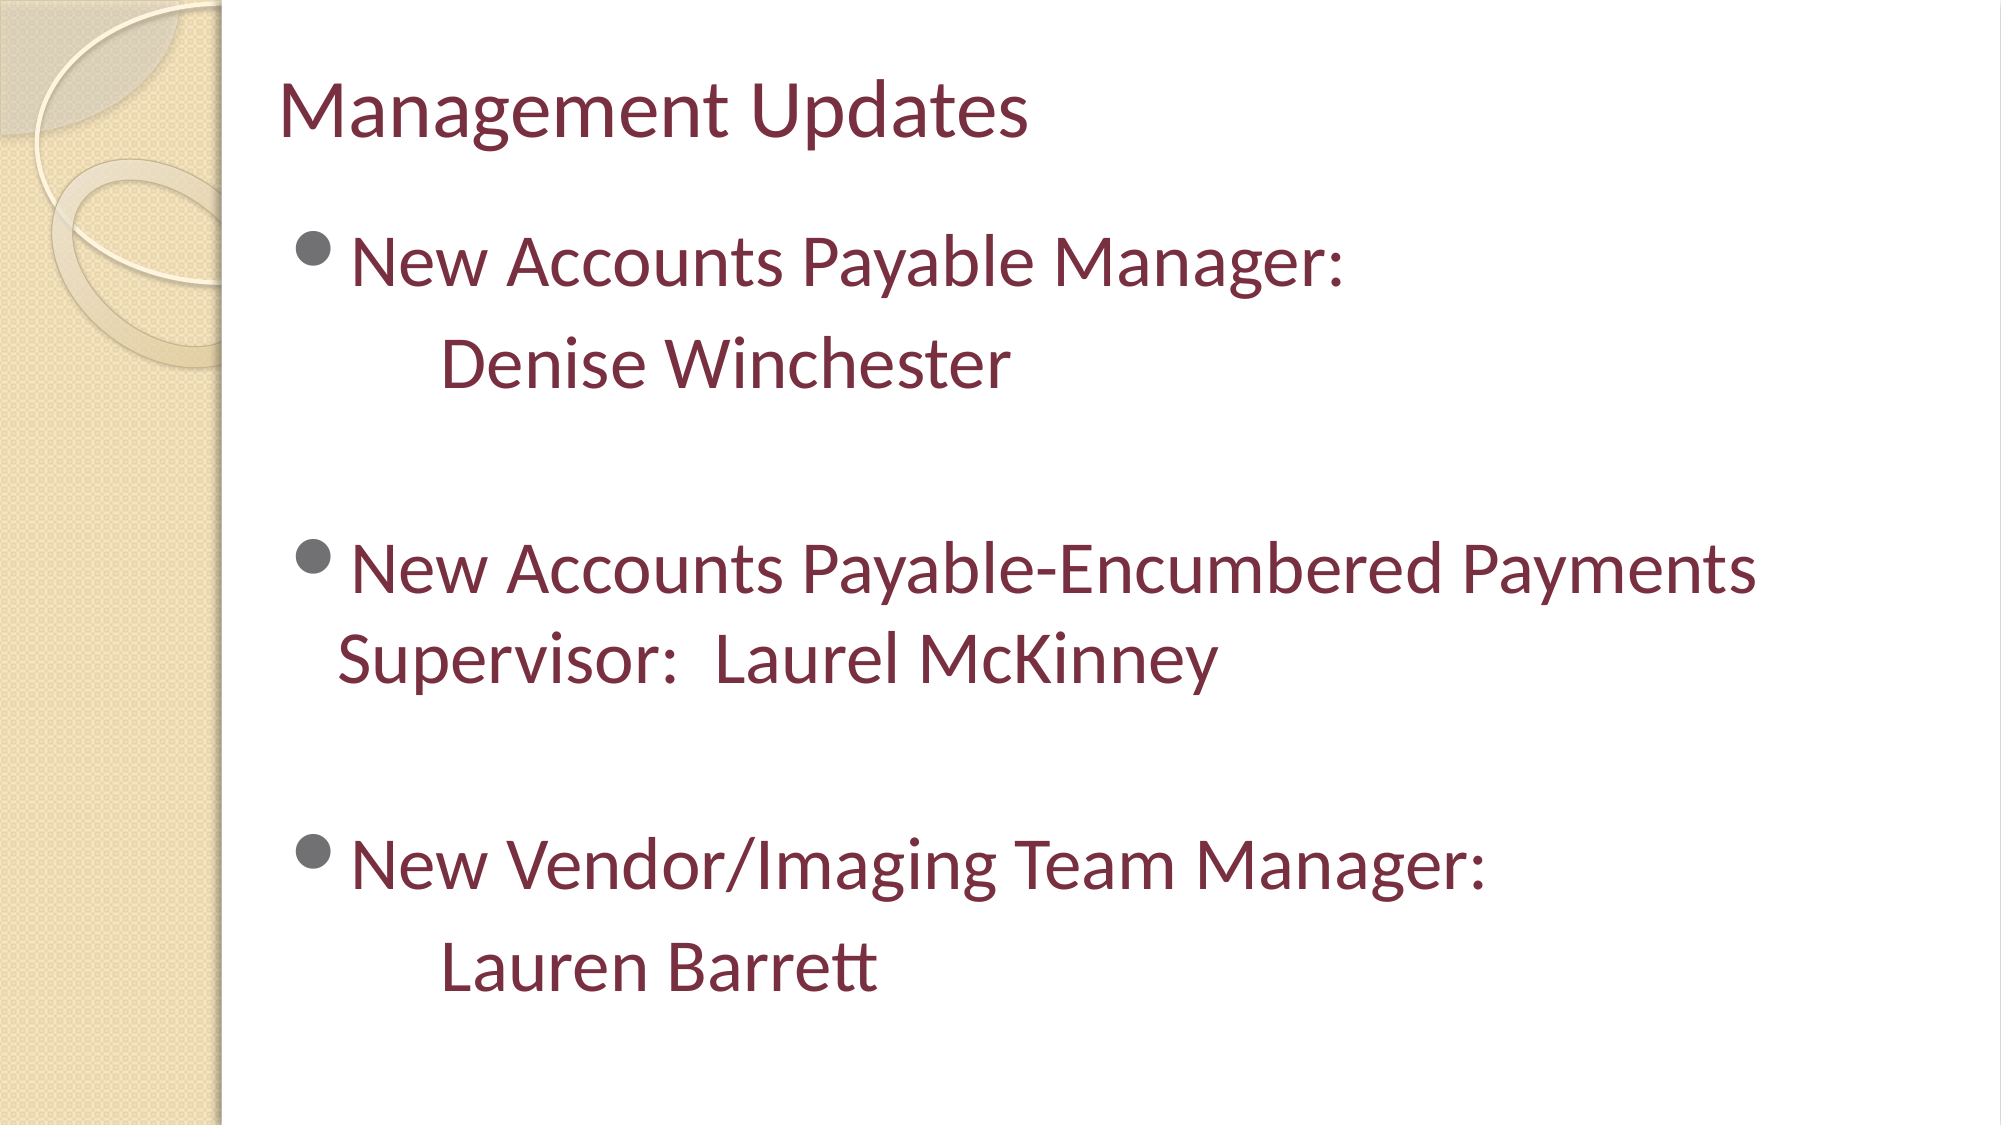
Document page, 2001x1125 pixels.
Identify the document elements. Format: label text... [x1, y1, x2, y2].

list New Accounts Payable Manager: Denise Winchester New Accounts Payable-Encumbered Payments Supervisor: Laurel McKinney New Vendor/Imaging Team Manager: Lauren Barrett [262, 204, 1954, 1088]
title Management Updates [262, 45, 1954, 163]
